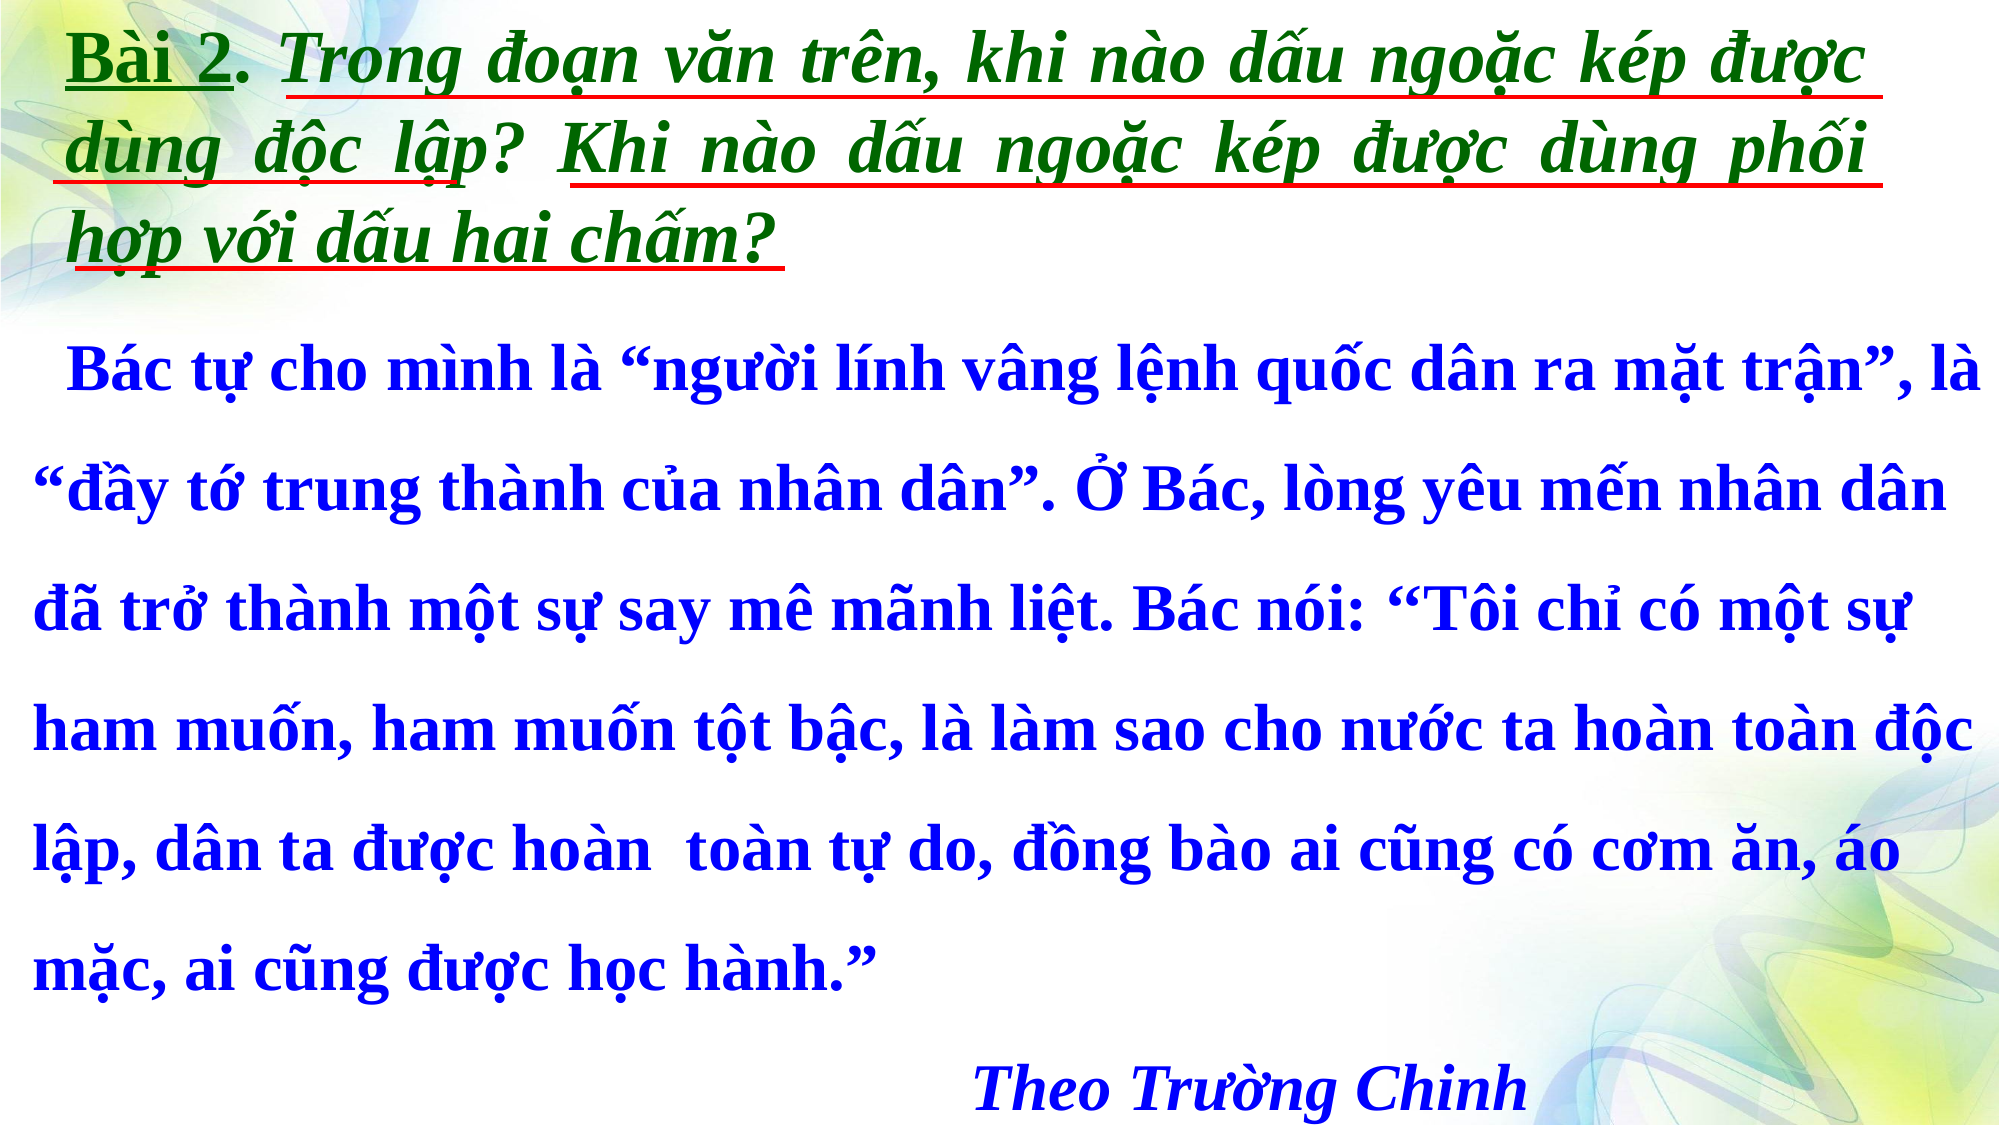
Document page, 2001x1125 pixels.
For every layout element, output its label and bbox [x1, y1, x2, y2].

text_box [0, 0, 1999, 1125]
